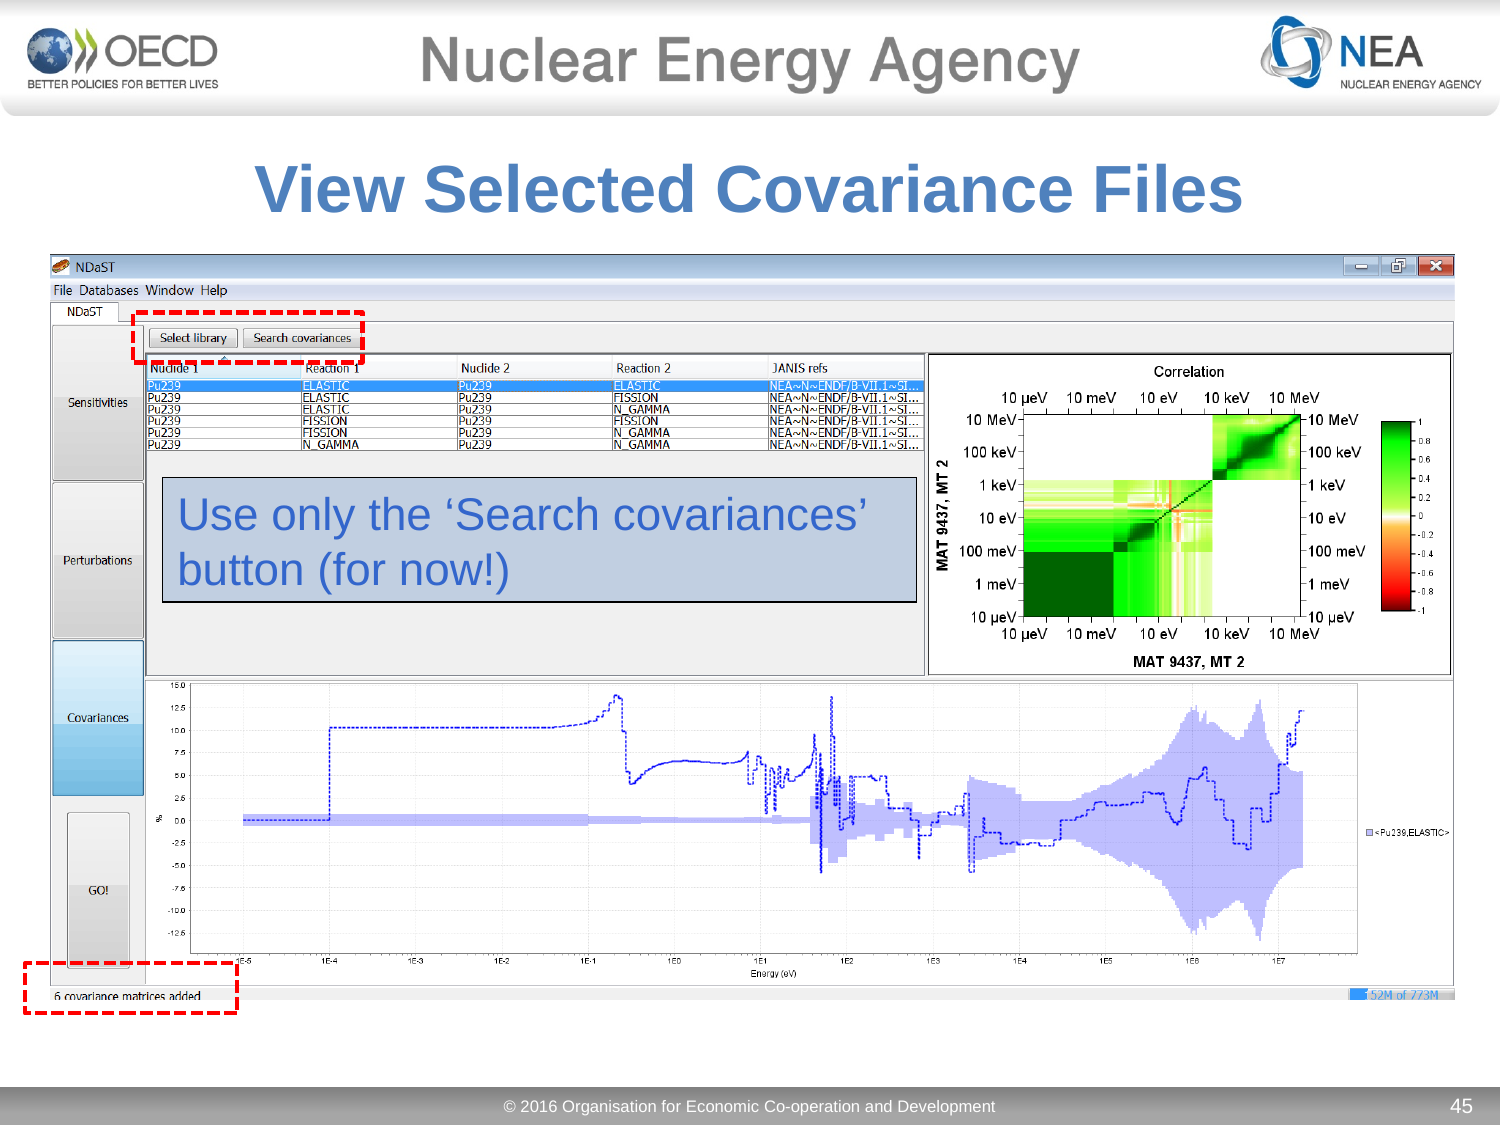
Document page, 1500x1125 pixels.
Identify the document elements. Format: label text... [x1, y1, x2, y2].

picture [49, 254, 1456, 1001]
title View Selected Covariance Files [0, 135, 1500, 236]
text_box [23, 961, 239, 1015]
picture [0, 0, 1500, 116]
